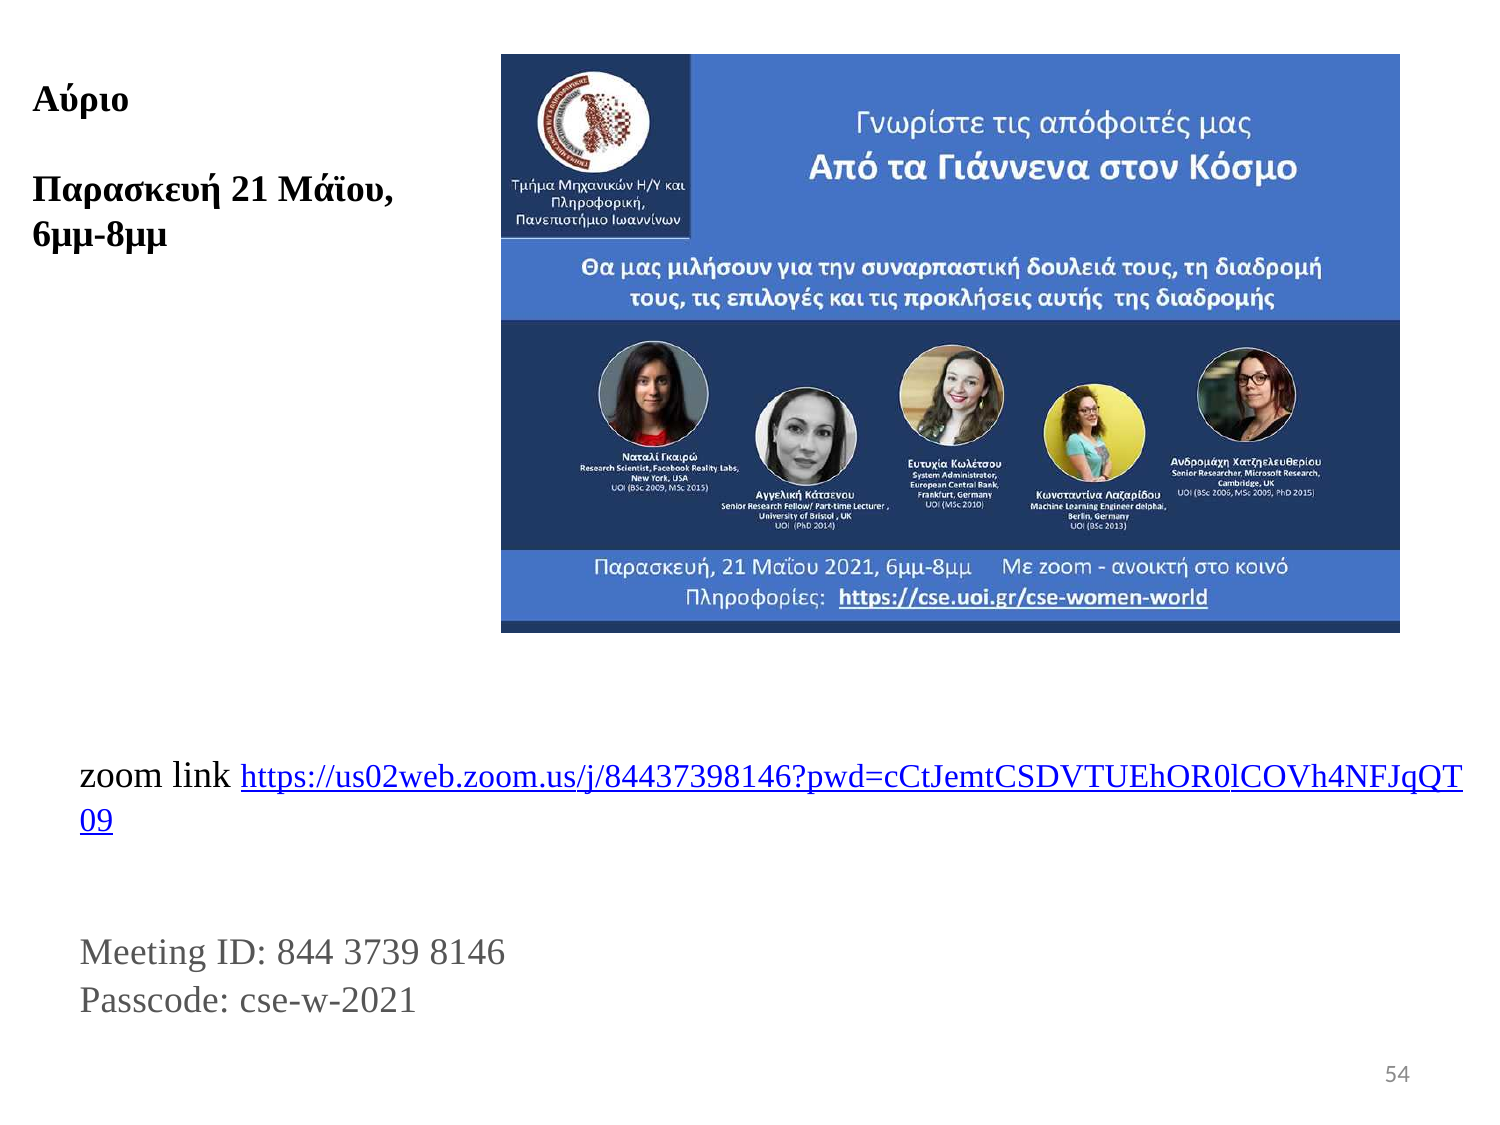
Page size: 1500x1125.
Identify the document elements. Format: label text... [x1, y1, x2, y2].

picture [501, 54, 1400, 633]
text_box Αύριο Παρασκευή 21 Μάϊου, 6μμ-8μμ [17, 66, 428, 307]
slide_number 54 [1074, 1042, 1425, 1103]
text_box zoom link https://us02web.zoom.us/j/84437398146?pwd=cCtJemtCSDVTUEhOR0lCOVh4NFJqQT09 Meeting ID: 844 3739 8146 Passcode: cse-w-2021 [64, 739, 1483, 1028]
